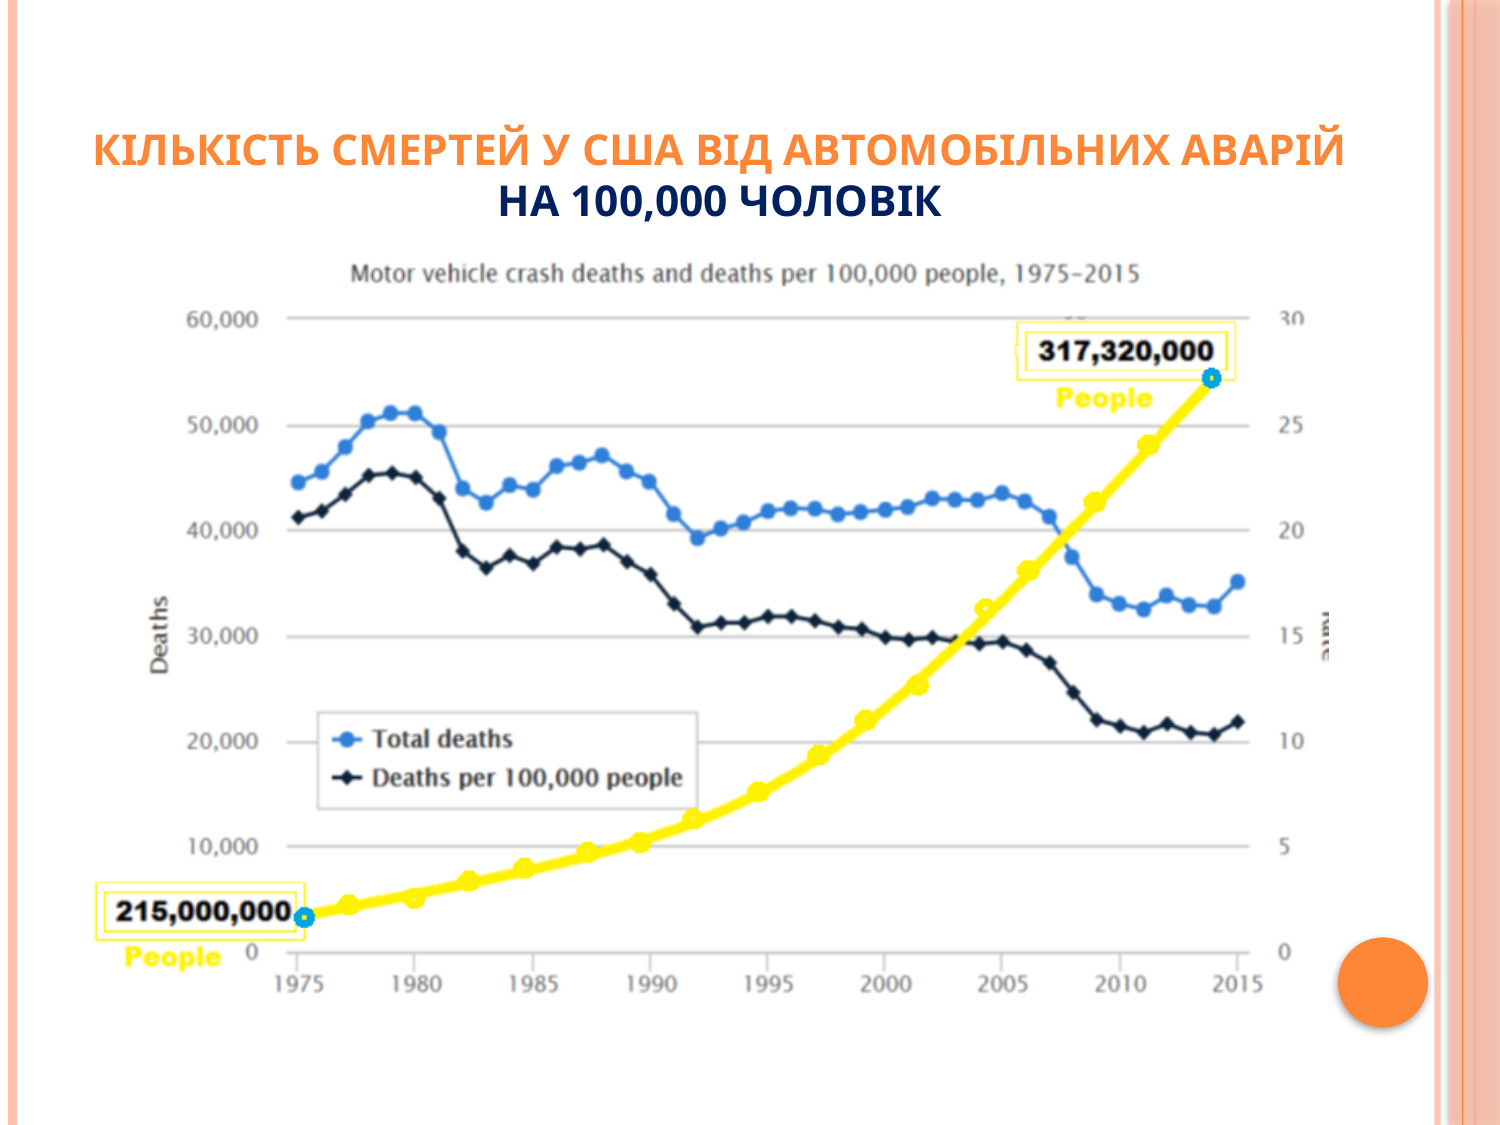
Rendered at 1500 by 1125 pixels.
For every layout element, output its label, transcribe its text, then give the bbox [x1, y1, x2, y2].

title Кількість смертей у США від автомобільних аварій на 100,000 чоловік [75, 66, 1376, 233]
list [91, 254, 1330, 1057]
